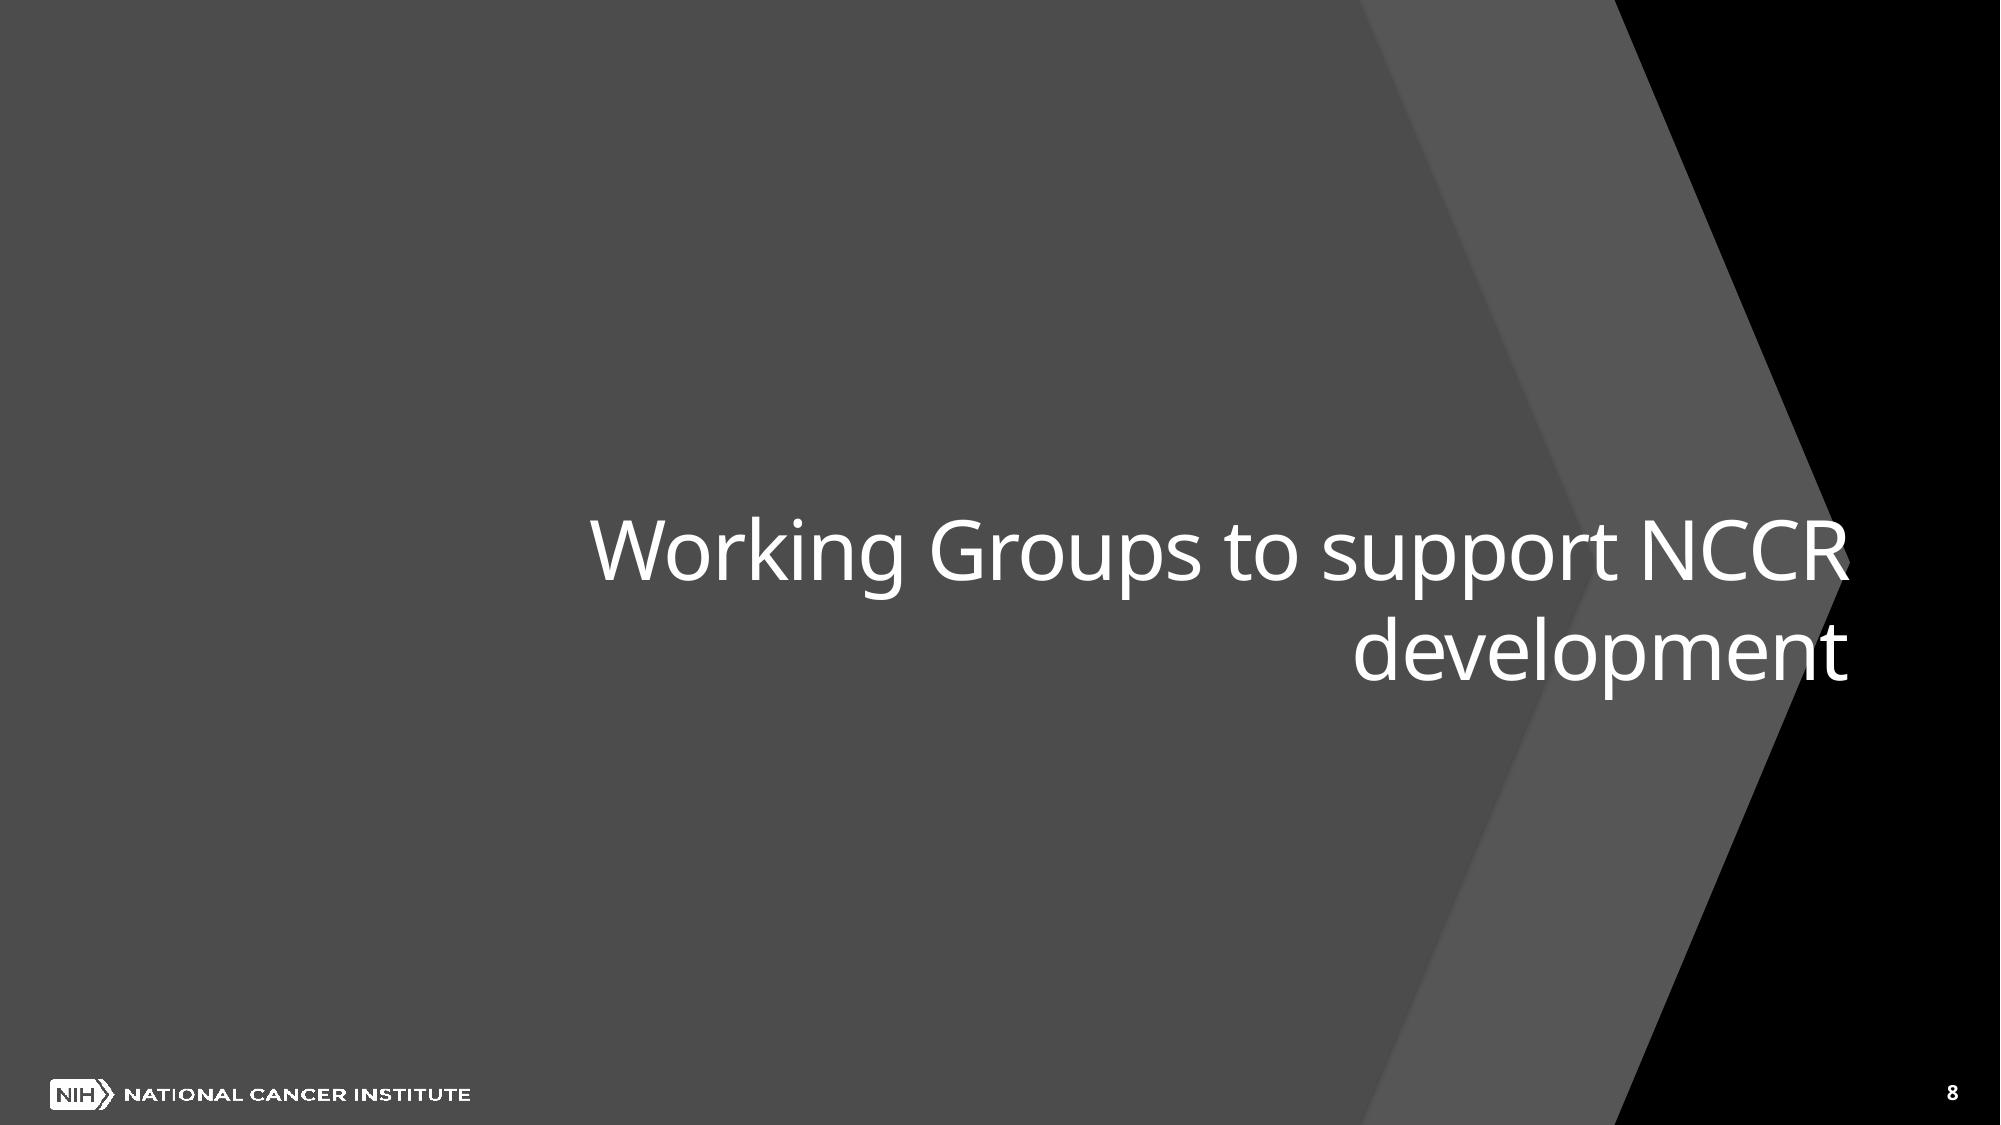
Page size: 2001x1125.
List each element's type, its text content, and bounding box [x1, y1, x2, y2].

picture [50, 1079, 470, 1110]
title Working Groups to support NCCR development [139, 397, 1850, 698]
